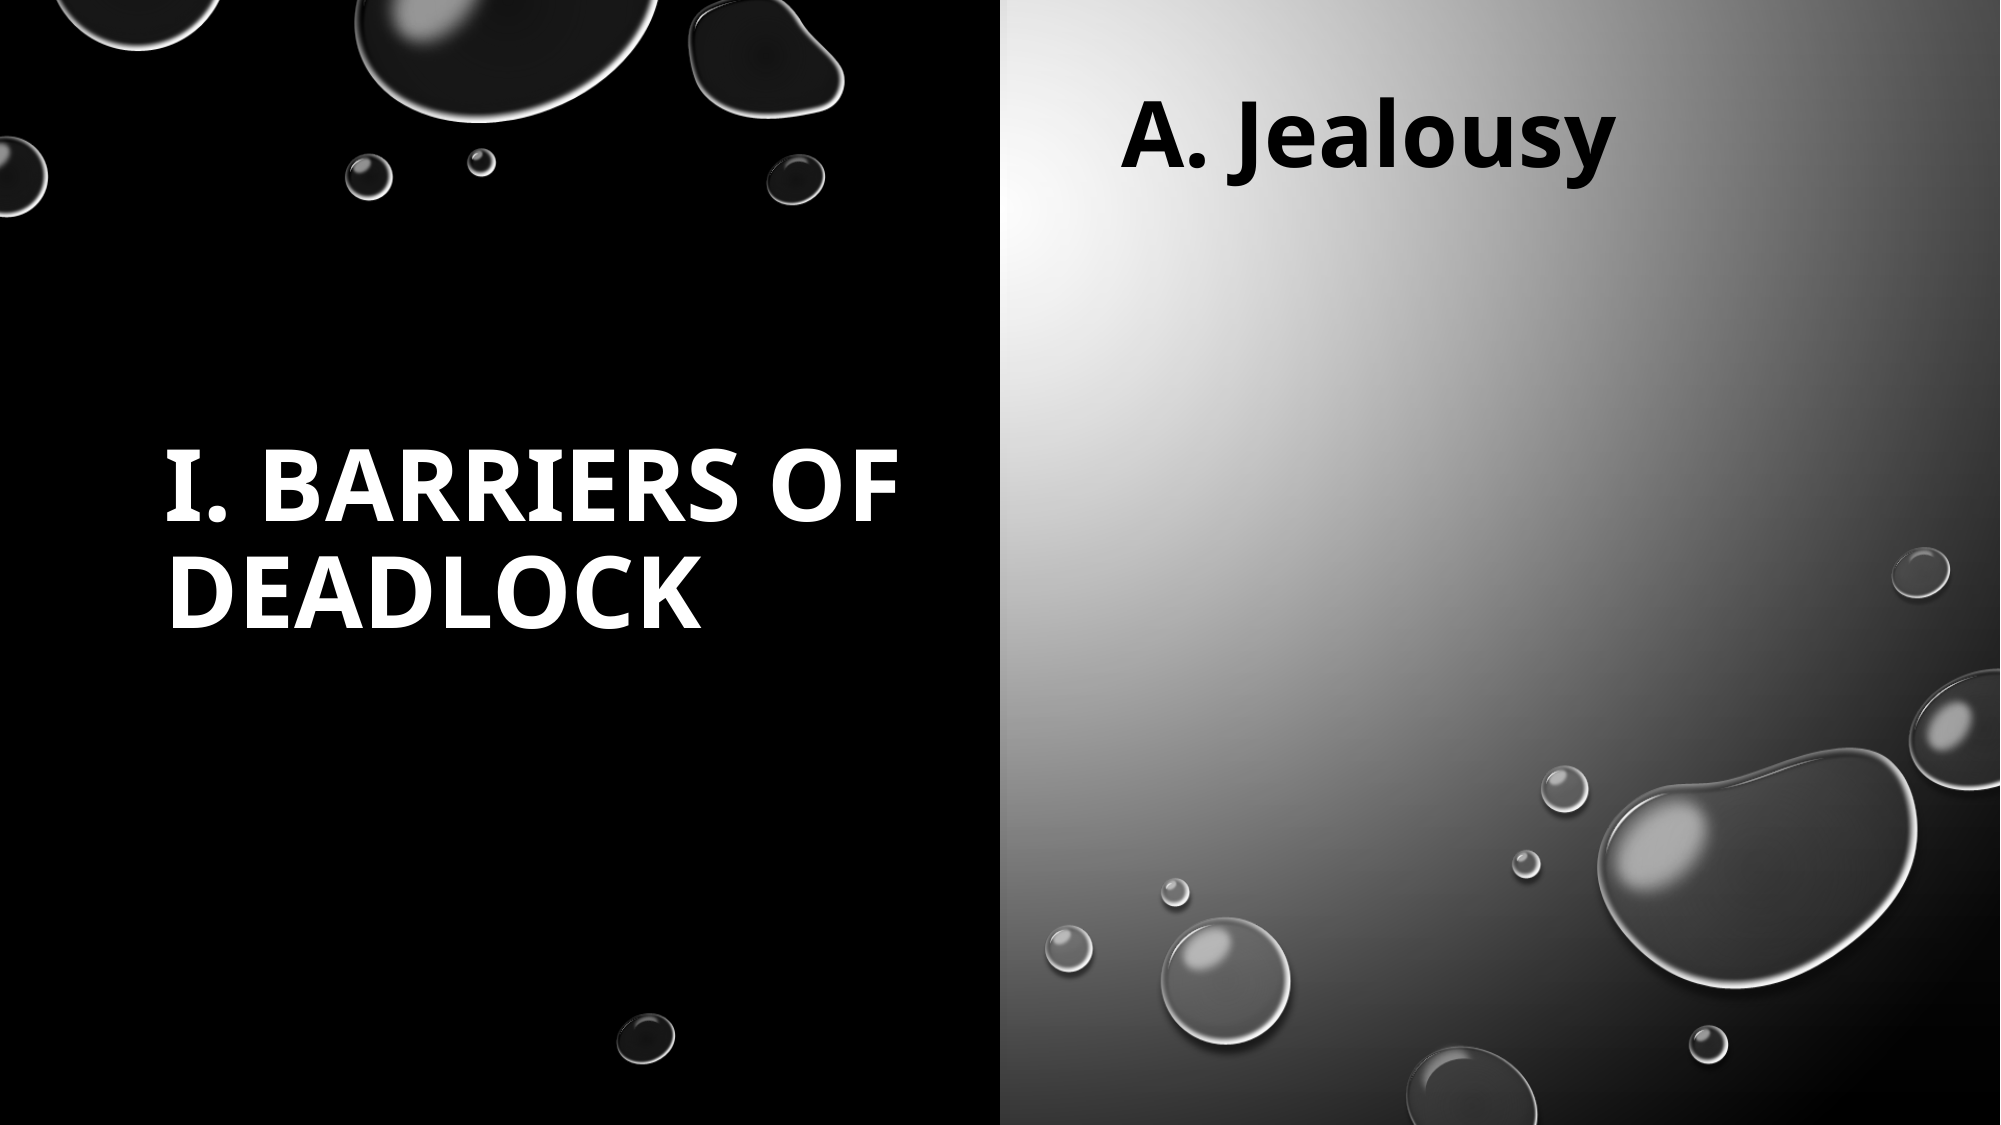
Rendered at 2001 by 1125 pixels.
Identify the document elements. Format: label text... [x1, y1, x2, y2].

text_box A. Jealousy [1106, 68, 1935, 194]
text_box [1006, 0, 2000, 1125]
picture [0, 0, 1006, 1125]
